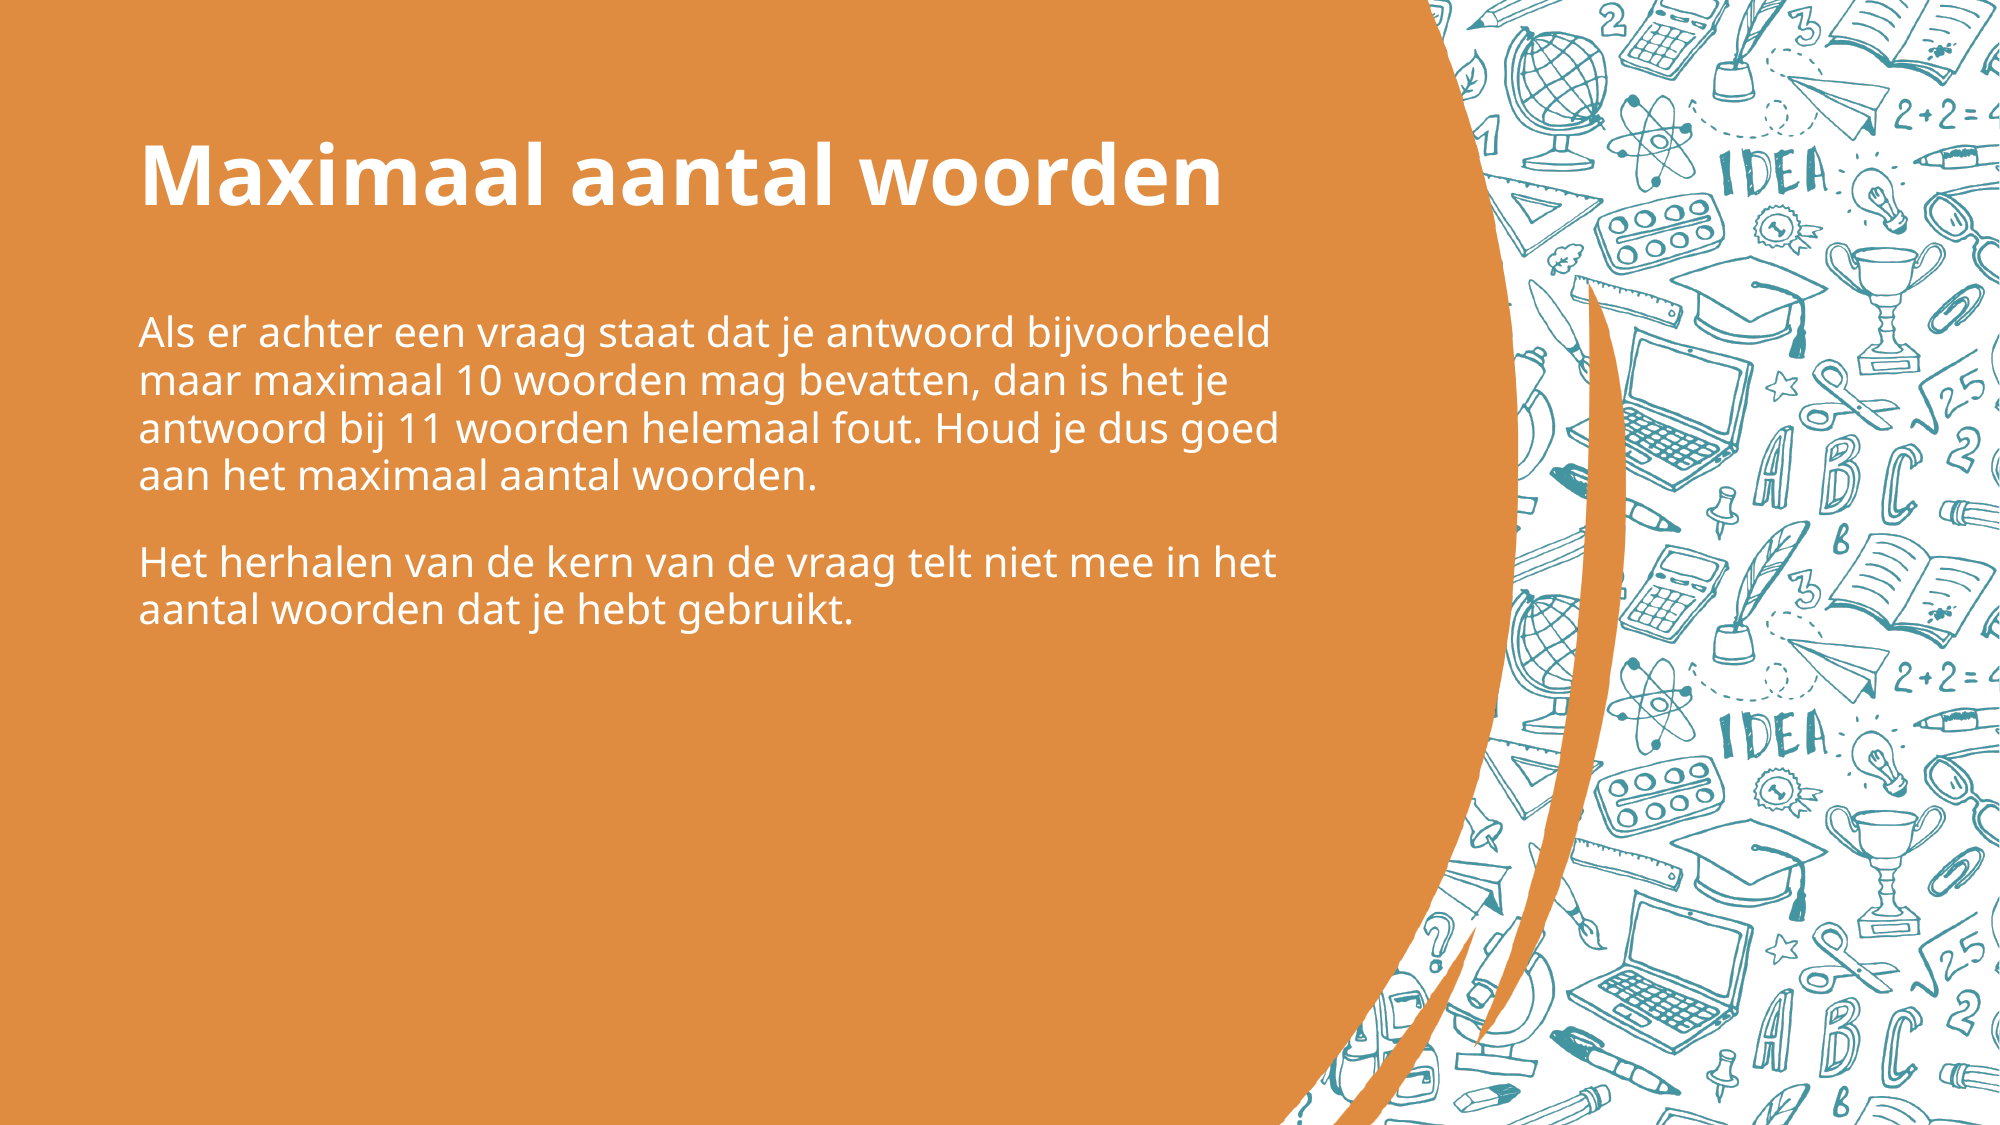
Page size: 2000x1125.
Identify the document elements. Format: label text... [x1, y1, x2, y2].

title Maximaal aantal woorden [118, 112, 1272, 299]
list Als er achter een vraag staat dat je antwoord bijvoorbeeld maar maximaal 10 woorden mag bevatten, dan is het je antwoord bij 11 woorden helemaal fout. Houd je dus goed aan het maximaal aantal woorden. Het herhalen van de kern van de vraag telt niet mee in het aantal woorden dat je hebt gebruikt. [118, 299, 1343, 1125]
picture [0, 0, 2000, 1125]
